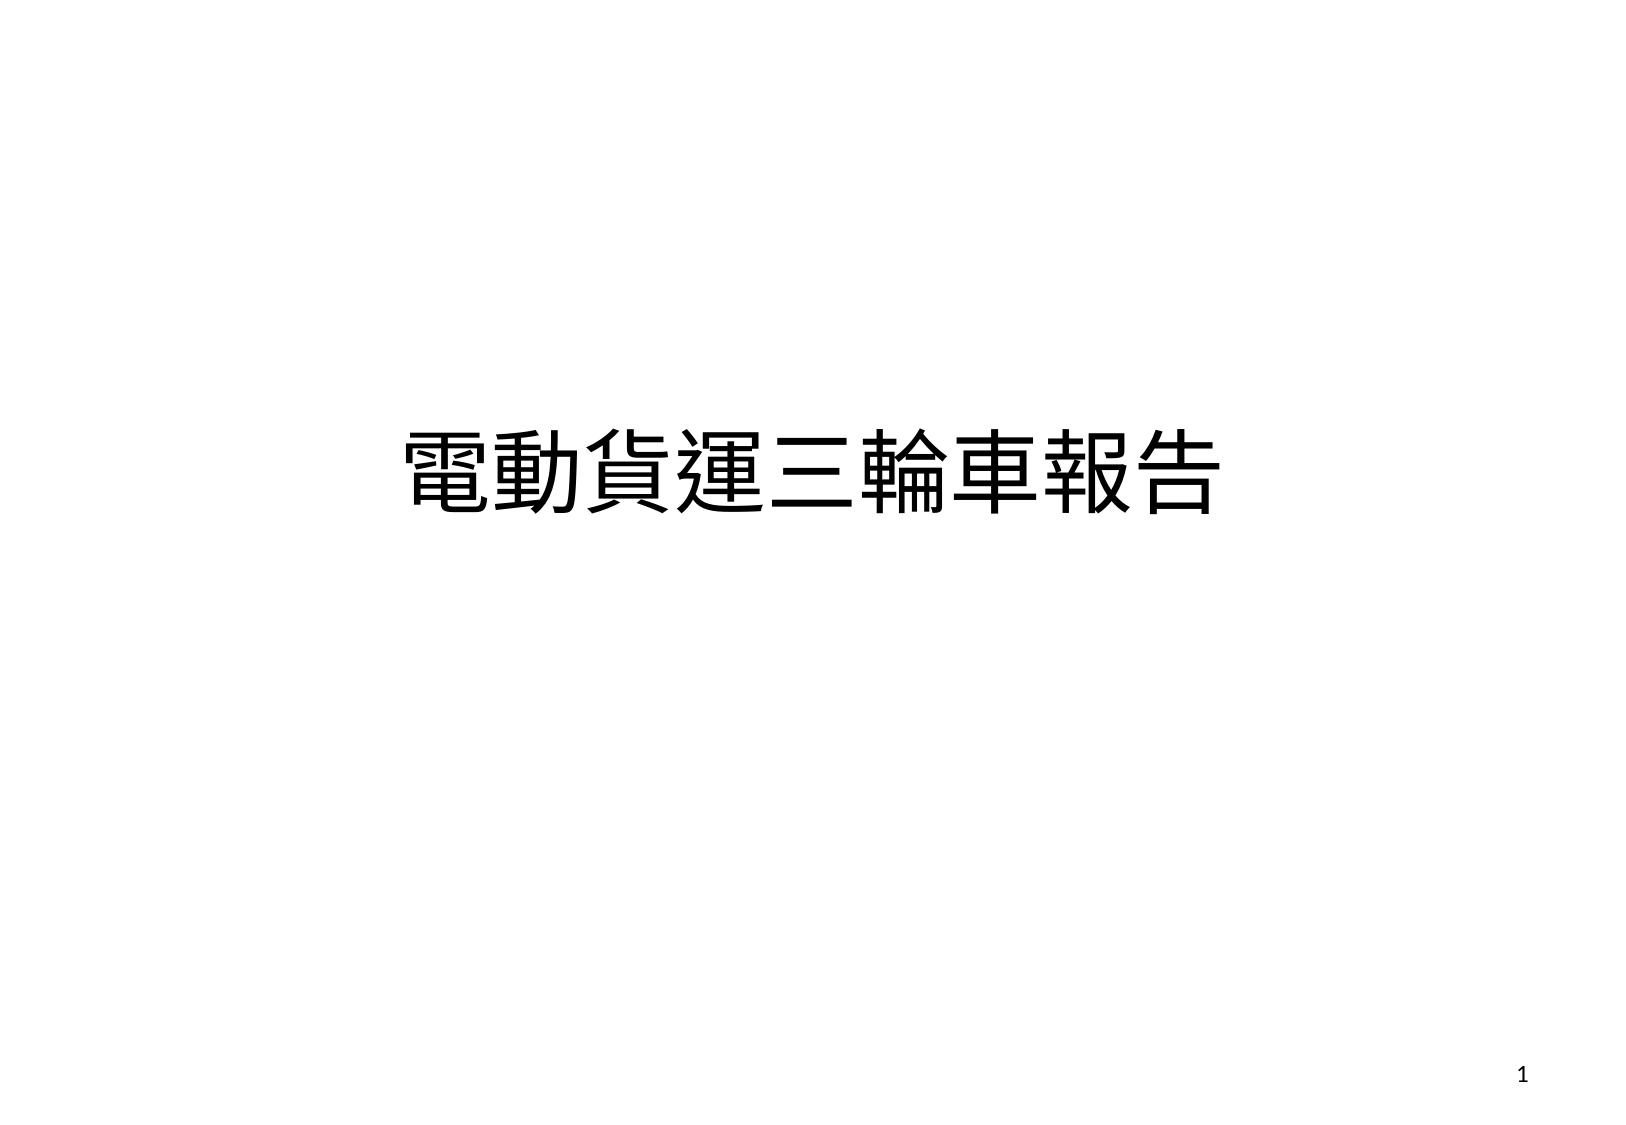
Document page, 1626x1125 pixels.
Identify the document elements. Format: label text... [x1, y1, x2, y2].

title 電動貨運三輪車報告 [121, 349, 1504, 591]
slide_number 1 [1164, 1042, 1544, 1103]
